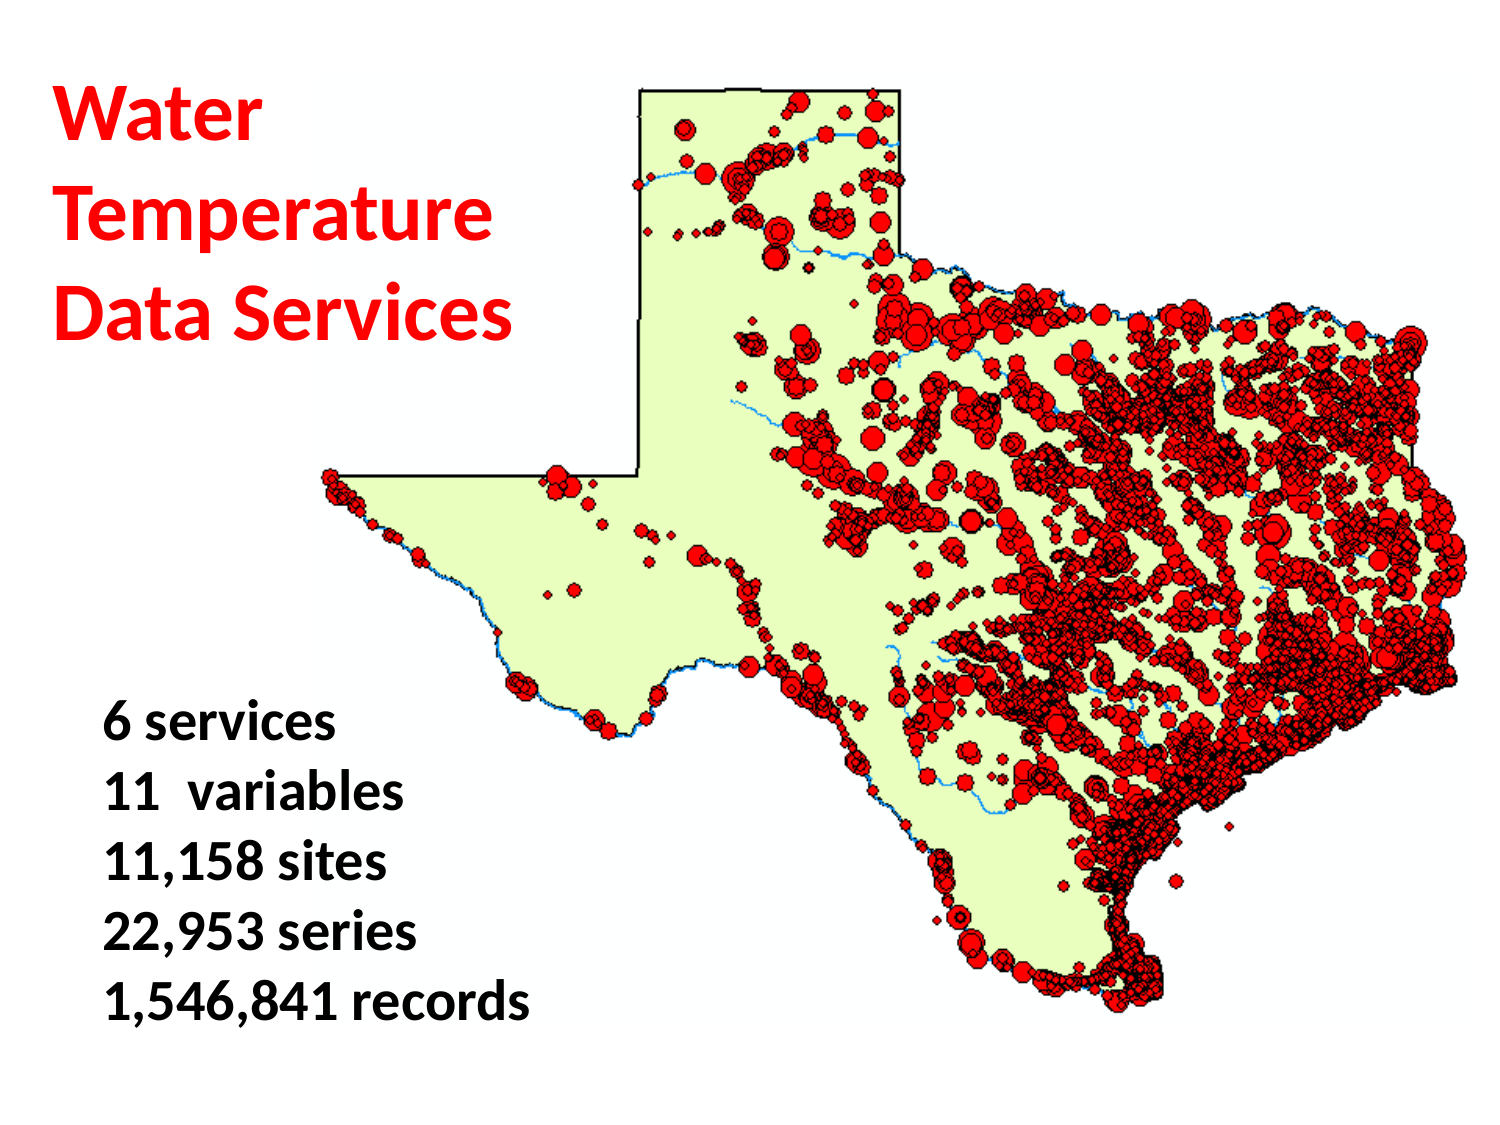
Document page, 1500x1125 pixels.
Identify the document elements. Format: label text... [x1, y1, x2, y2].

text_box 6 services 11 variables 11,158 sites 22,953 series 1,546,841 records [87, 675, 638, 1040]
text_box Water Temperature Data Services [37, 50, 538, 365]
picture [314, 74, 1475, 1021]
